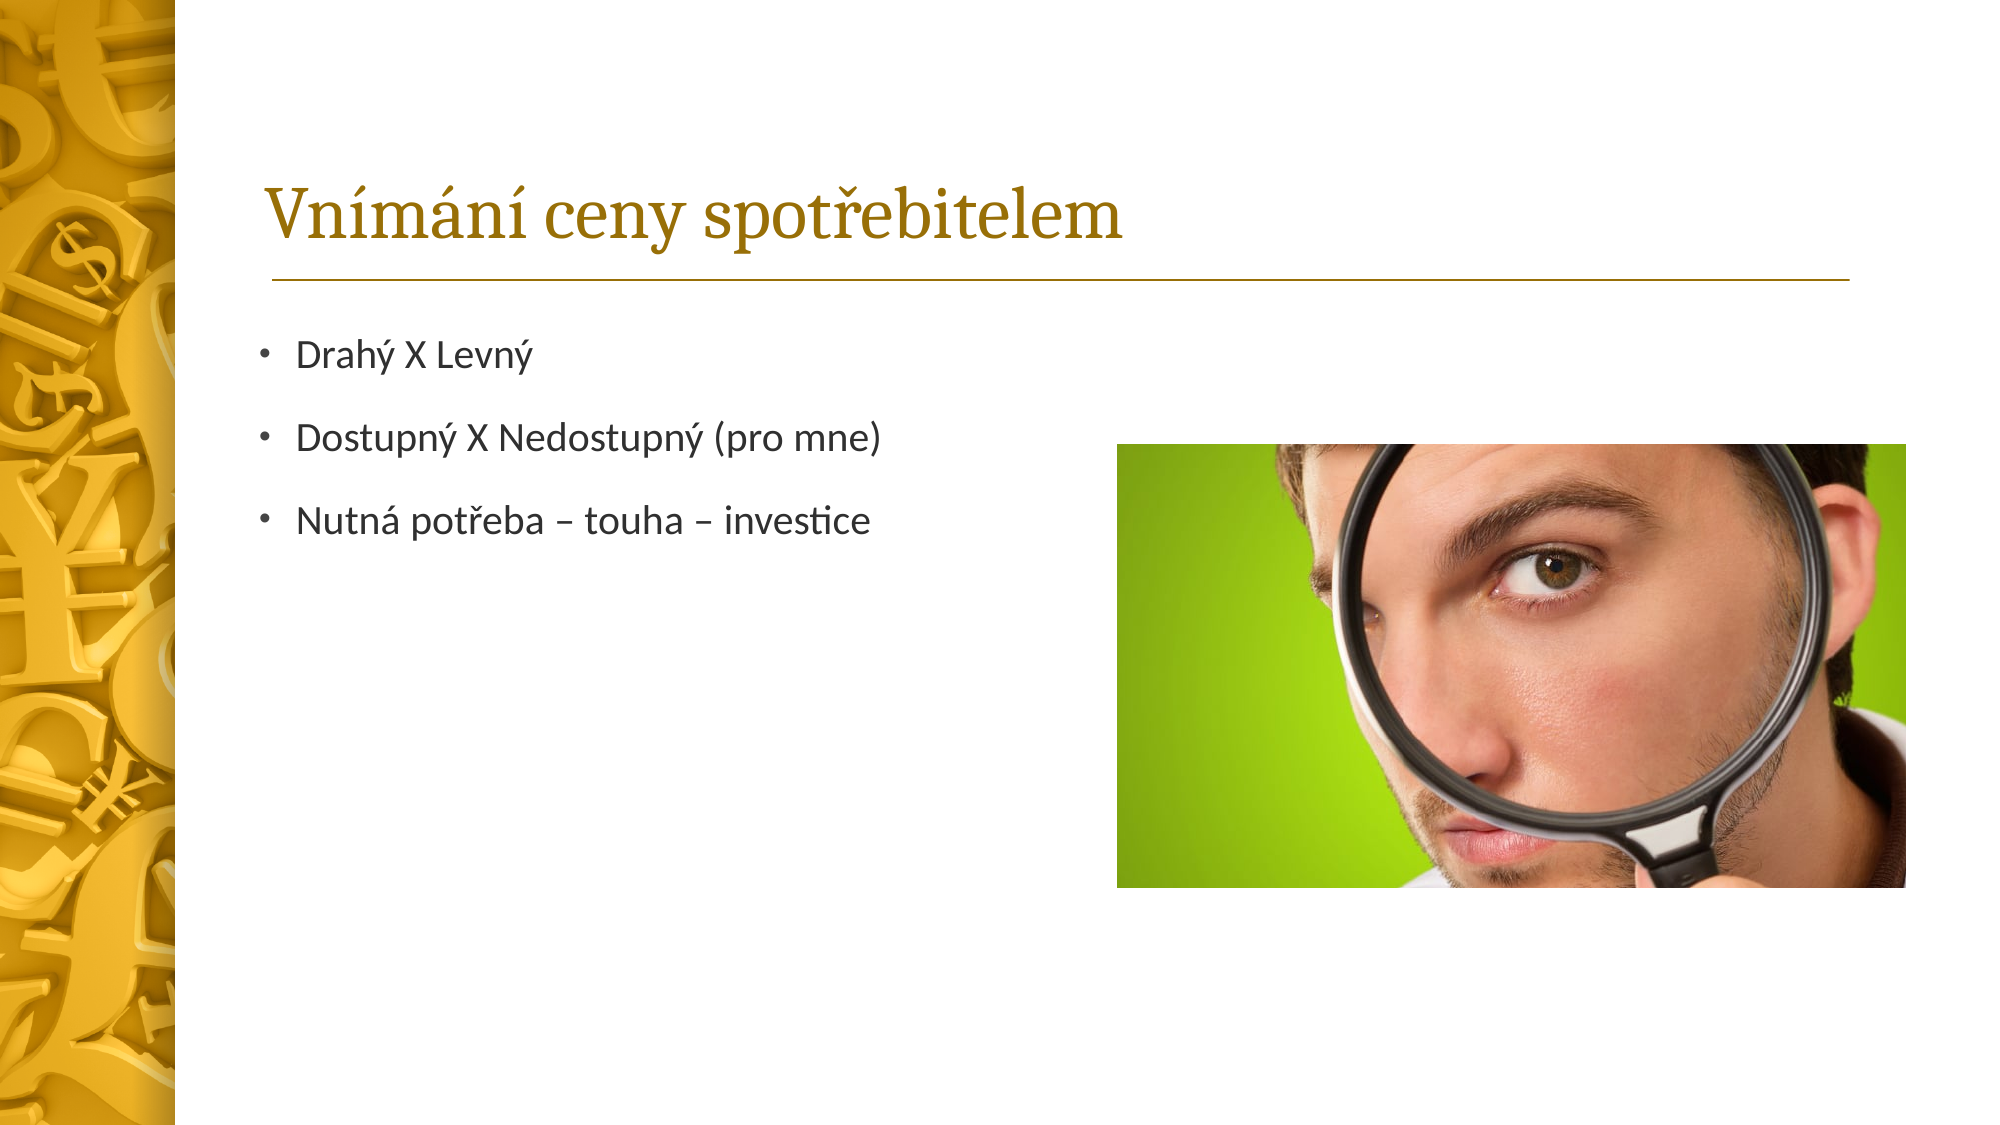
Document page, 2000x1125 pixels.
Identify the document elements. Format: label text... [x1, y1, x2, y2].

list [1117, 444, 1906, 888]
picture [0, 0, 175, 1125]
list Drahý X Levný Dostupný X Nedostupný (pro mne) Nutná potřeba – touha – investice [244, 325, 1071, 1013]
title Vnímání ceny spotřebitelem [249, 62, 1863, 263]
